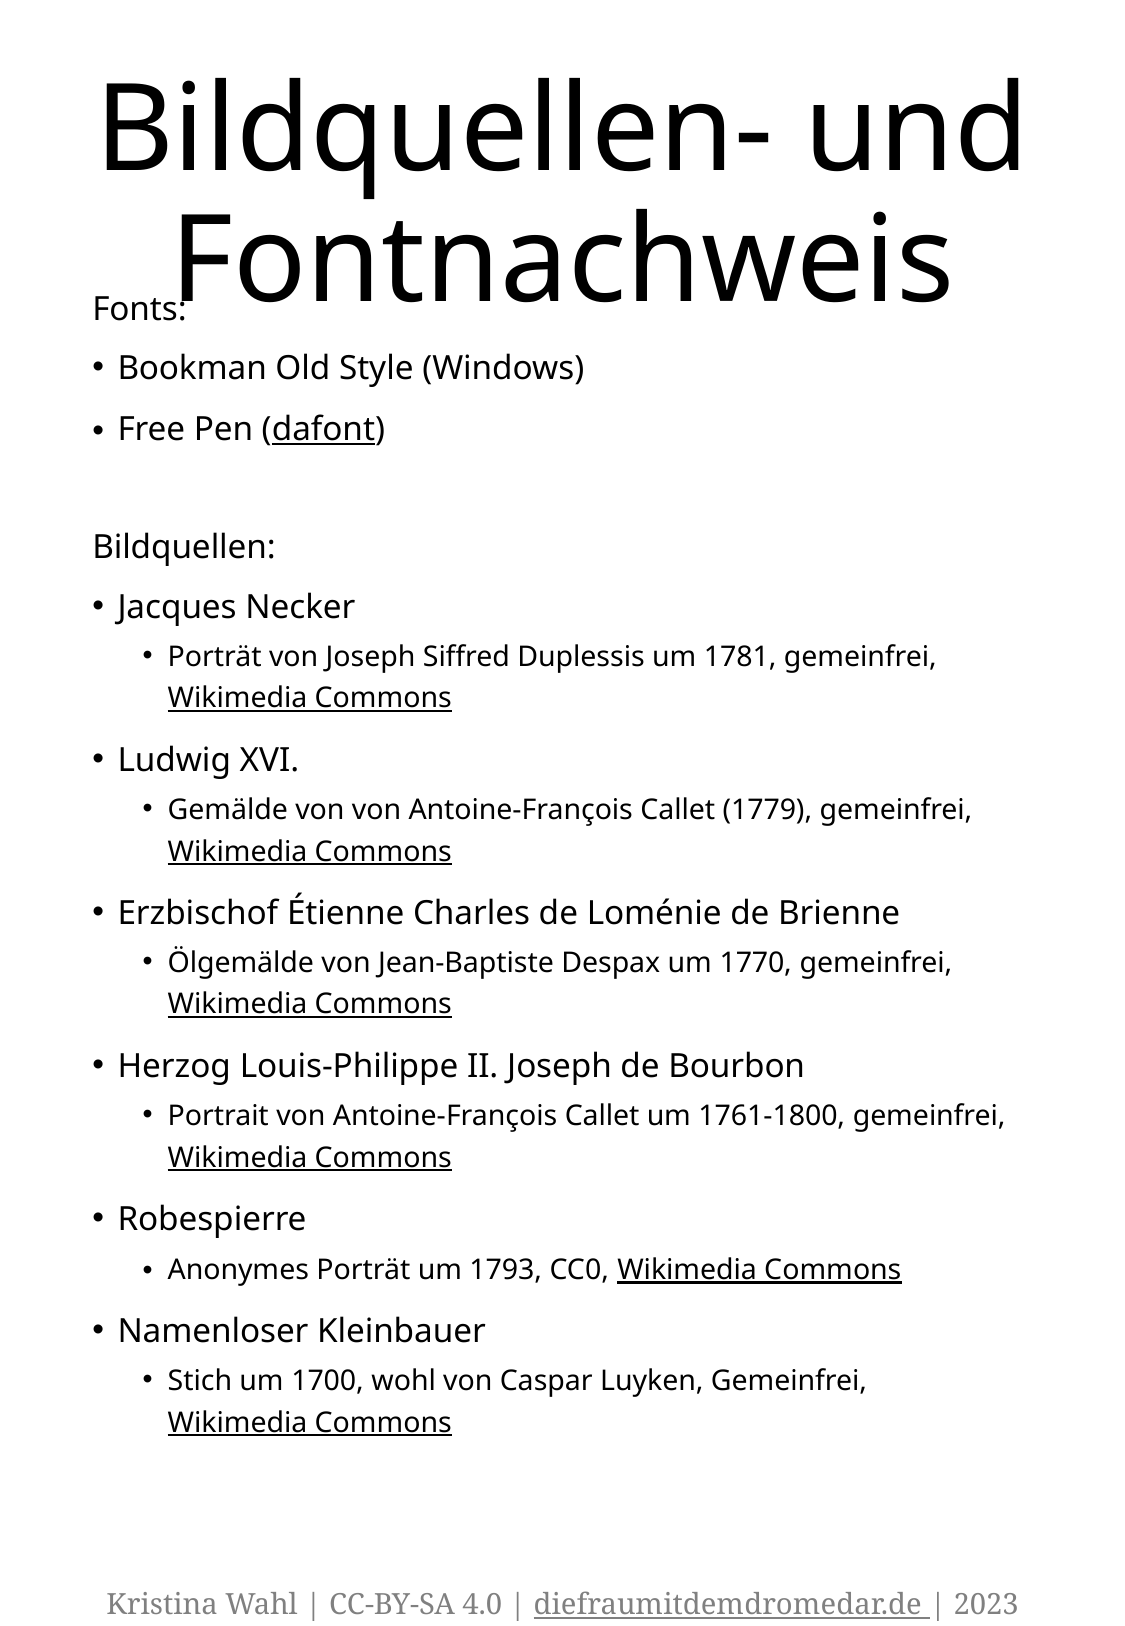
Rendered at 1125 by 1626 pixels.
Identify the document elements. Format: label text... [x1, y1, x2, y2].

list Fonts: Bookman Old Style (Windows) Free Pen (dafont) Bildquellen: Jacques Necker Porträt von Joseph Siffred Duplessis um 1781, gemeinfrei, Wikimedia Commons Ludwig XVI. Gemälde von von Antoine-François Callet (1779), gemeinfrei, Wikimedia Commons Erzbischof Étienne Charles de Loménie de Brienne Ölgemälde von Jean-Baptiste Despax um 1770, gemeinfrei, Wikimedia Commons Herzog Louis-Philippe II. Joseph de Bourbon Portrait von Antoine-François Callet um 1761-1800, gemeinfrei, Wikimedia Commons Robespierre Anonymes Porträt um 1793, CC0, Wikimedia Commons Namenloser Kleinbauer Stich um 1700, wohl von Caspar Luyken, Gemeinfrei, Wikimedia Commons [77, 271, 1048, 1461]
title Bildquellen- und Fontnachweis [77, 39, 1048, 271]
text_box Kristina Wahl | CC-BY-SA 4.0 | diefraumitdemdromedar.de | 2023 [0, 1570, 1125, 1625]
